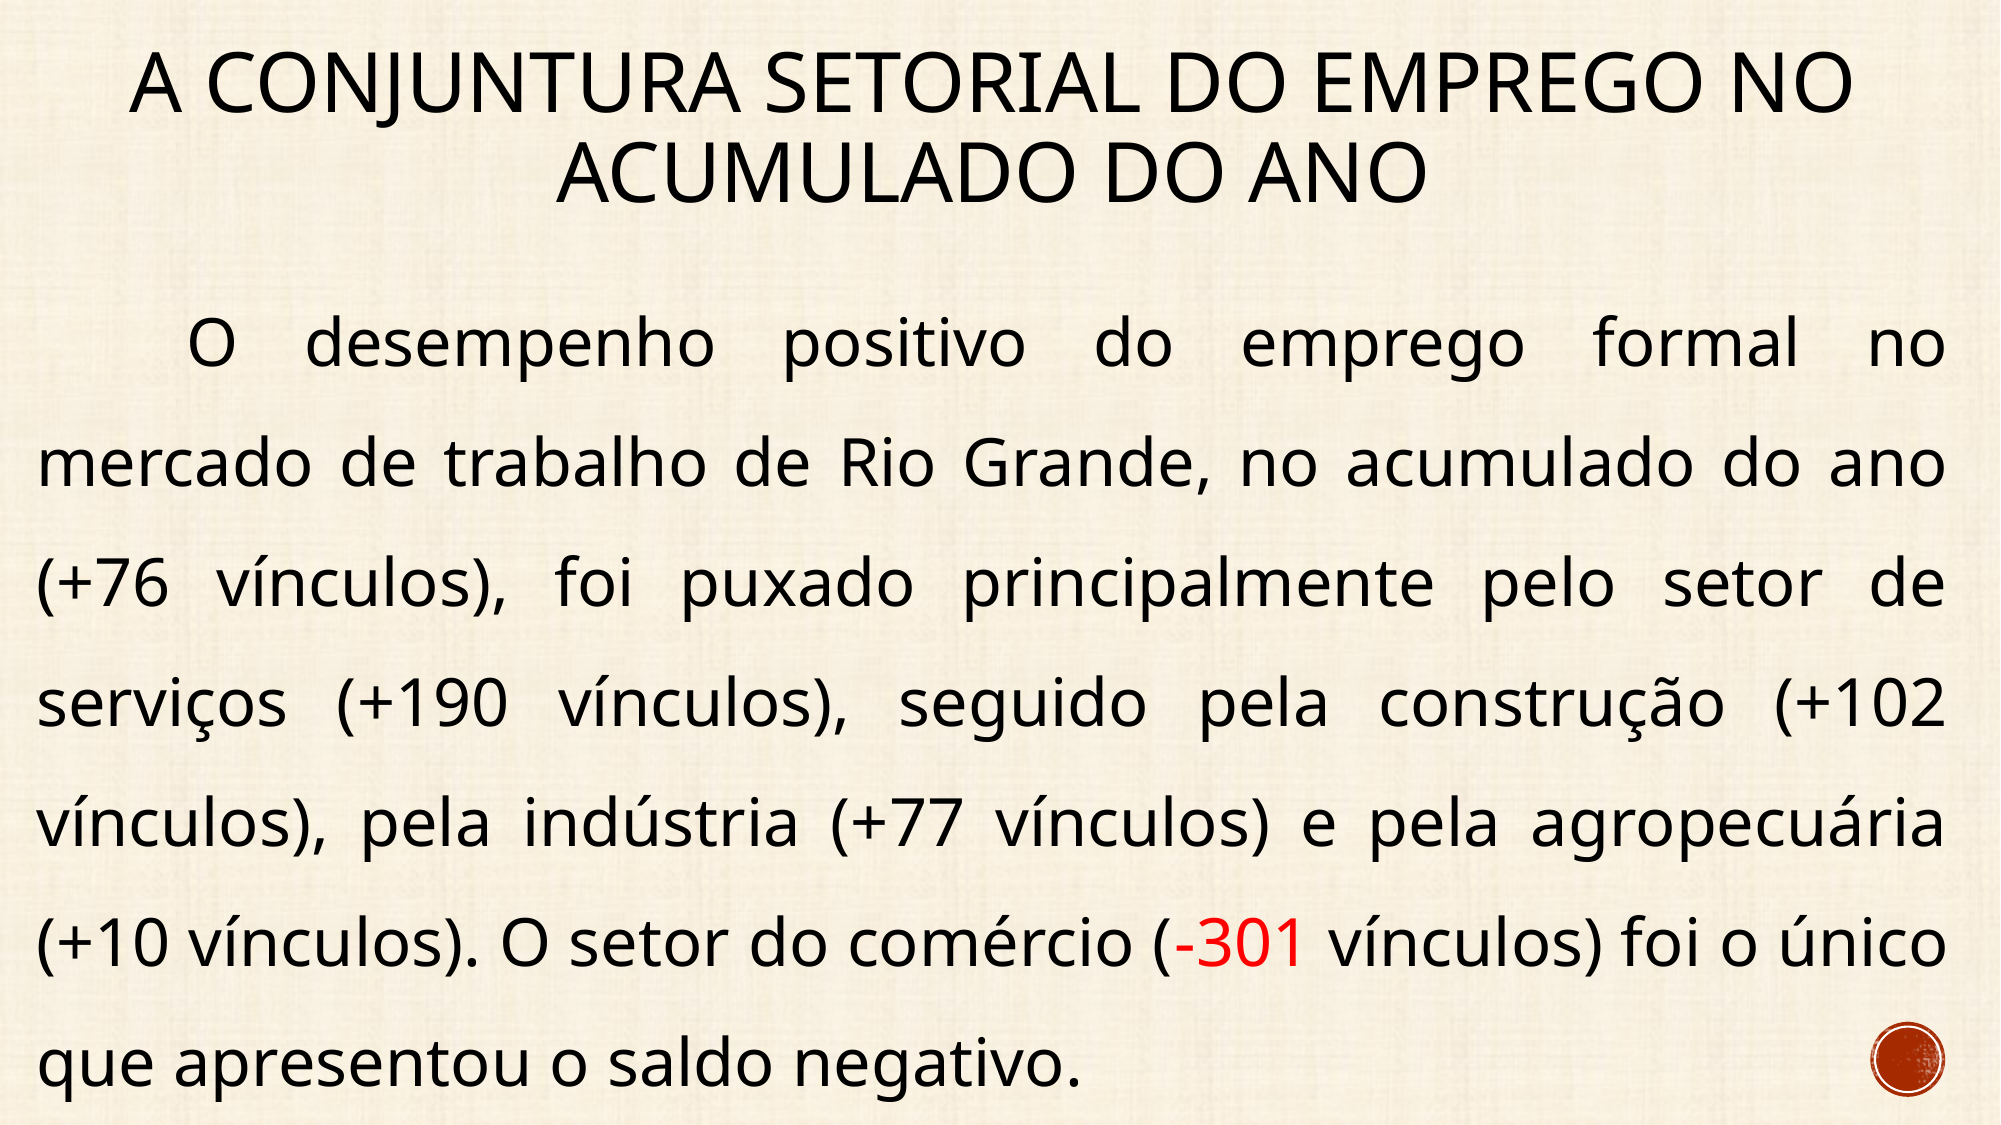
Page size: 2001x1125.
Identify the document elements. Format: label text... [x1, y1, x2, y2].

list O desempenho positivo do emprego formal no mercado de trabalho de Rio Grande, no acumulado do ano (+76 vínculos), foi puxado principalmente pelo setor de serviços (+190 vínculos), seguido pela construção (+102 vínculos), pela indústria (+77 vínculos) e pela agropecuária (+10 vínculos). O setor do comércio (-301 vínculos) foi o único que apresentou o saldo negativo. [21, 252, 1966, 1098]
title A conjuntura setorial do emprego no acumulado do ano [21, 27, 1966, 235]
picture [0, 0, 2001, 1125]
